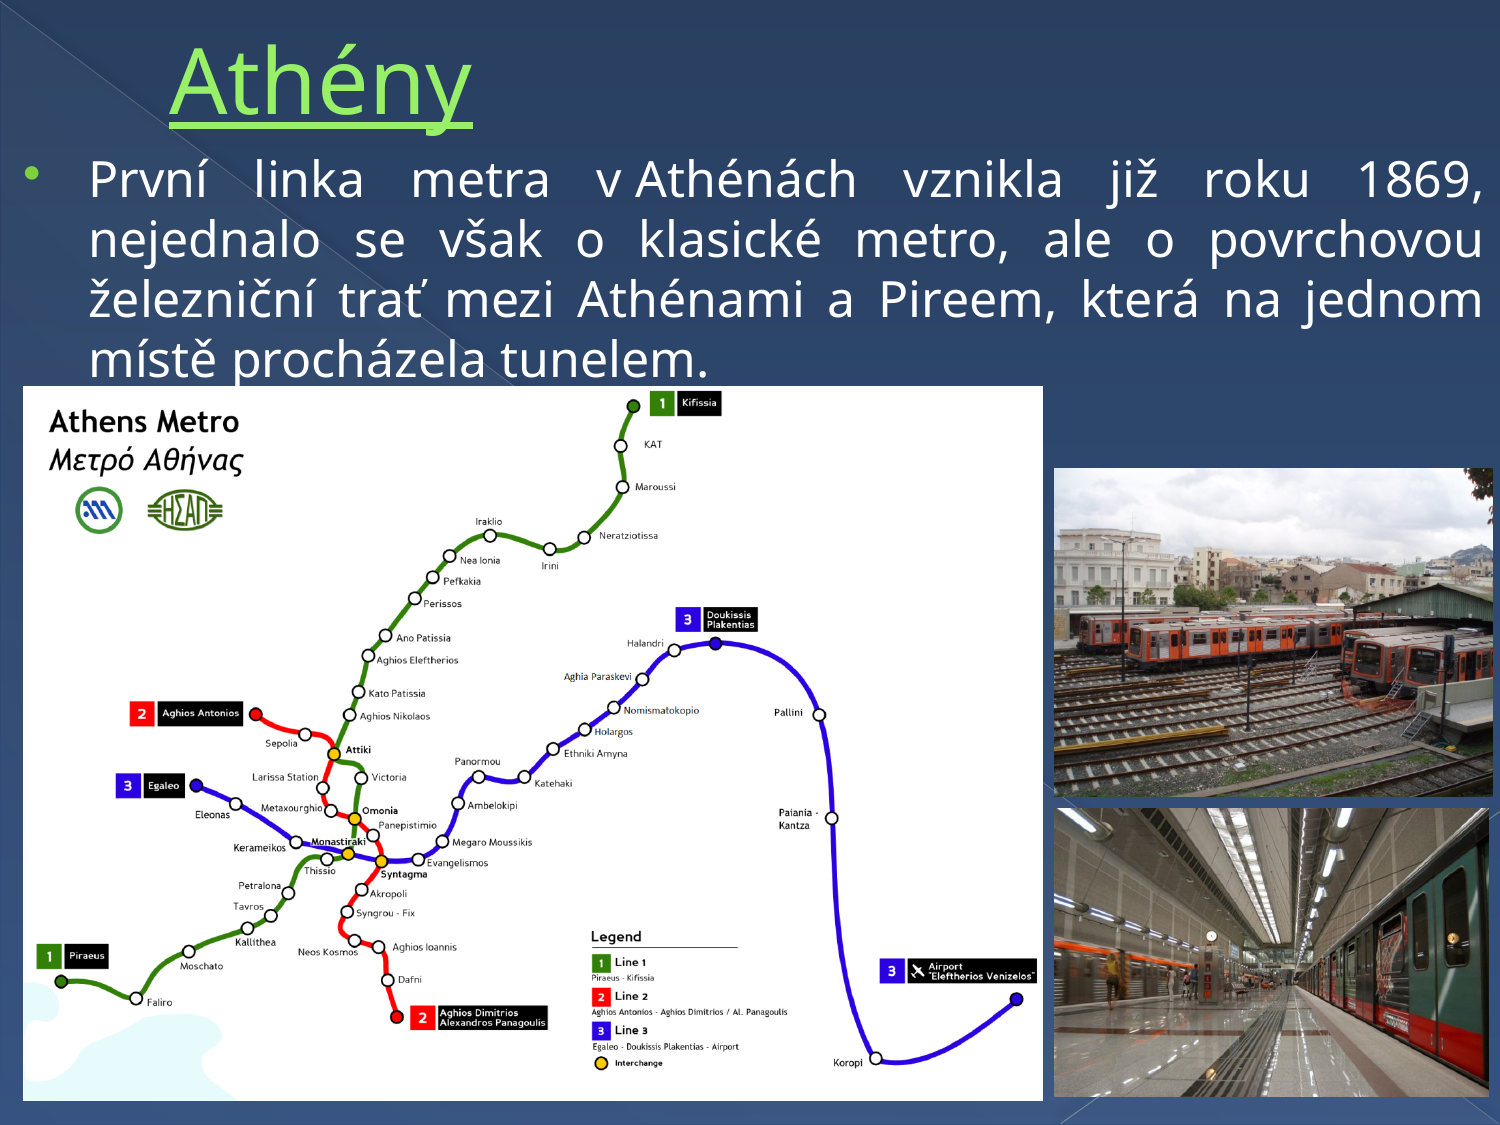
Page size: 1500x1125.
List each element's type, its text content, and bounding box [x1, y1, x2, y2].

list První linka metra v Athénách vznikla již roku 1869, nejednalo se však o klasické metro, ale o povrchovou železniční trať mezi Athénami a Pireem, která na jednom místě procházela tunelem. [0, 140, 1500, 1125]
picture [1054, 468, 1493, 797]
title Athény [75, 43, 575, 140]
picture [1054, 808, 1489, 1097]
picture [23, 386, 1044, 1101]
